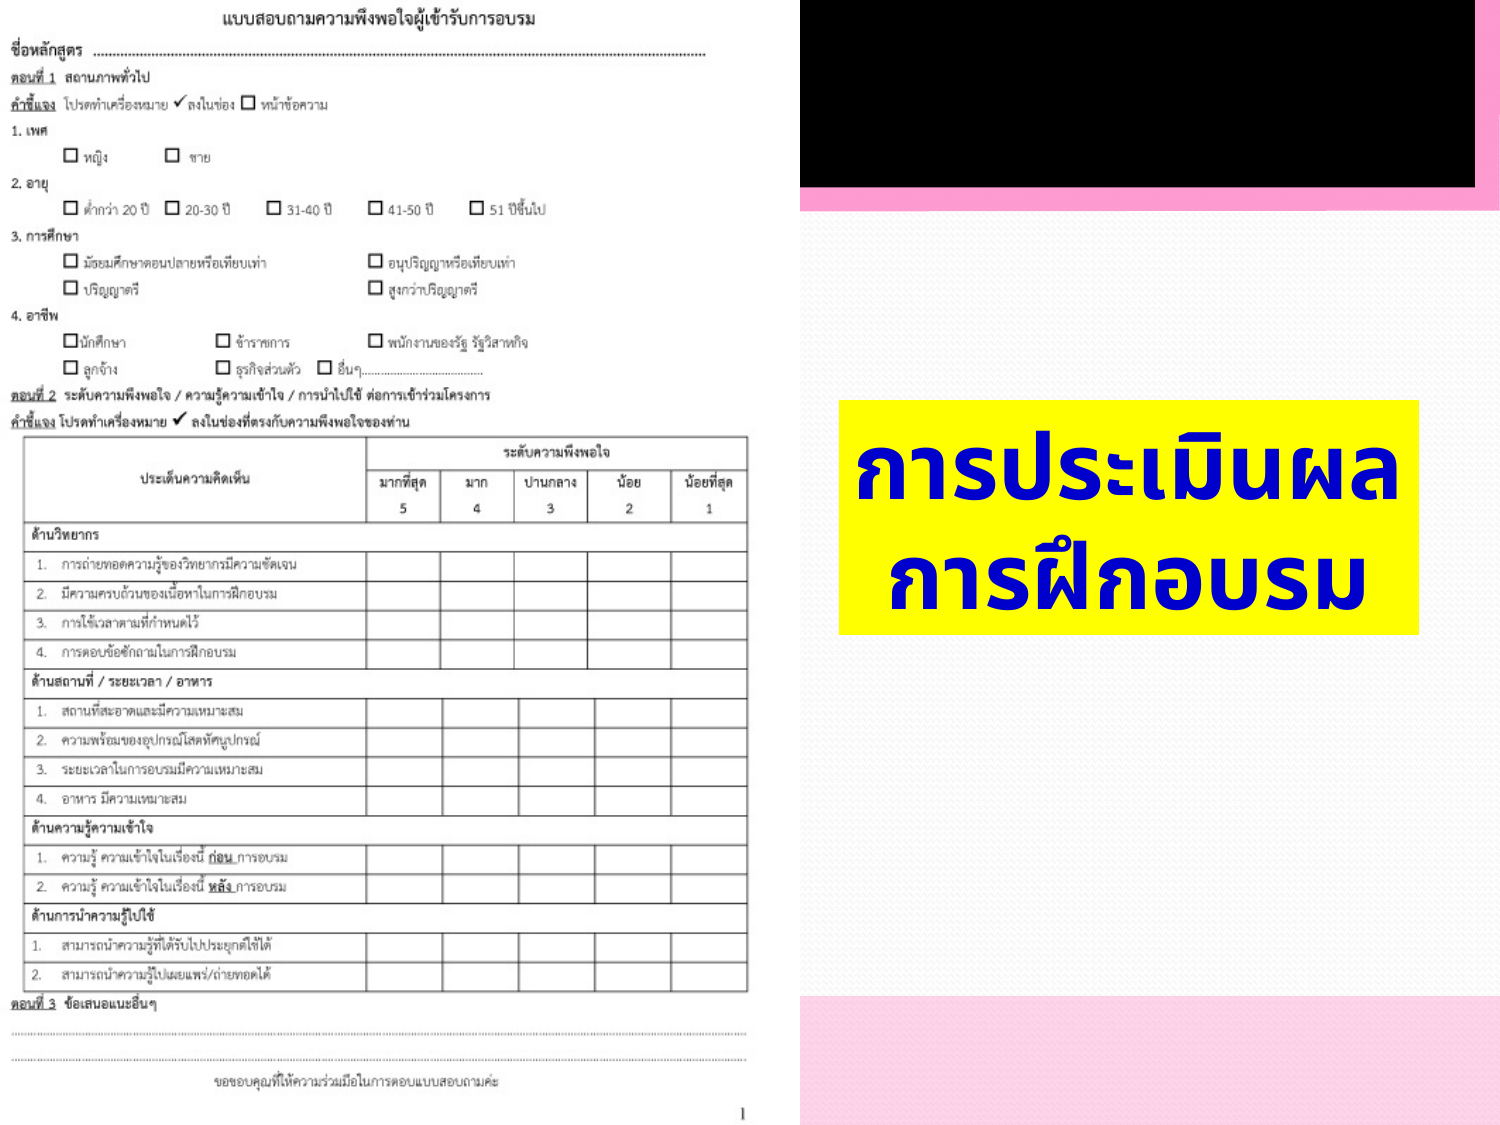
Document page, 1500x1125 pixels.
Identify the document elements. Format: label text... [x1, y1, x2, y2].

picture [0, 0, 801, 1125]
text_box การประเมินผล การฝึกอบรม [838, 400, 1419, 635]
